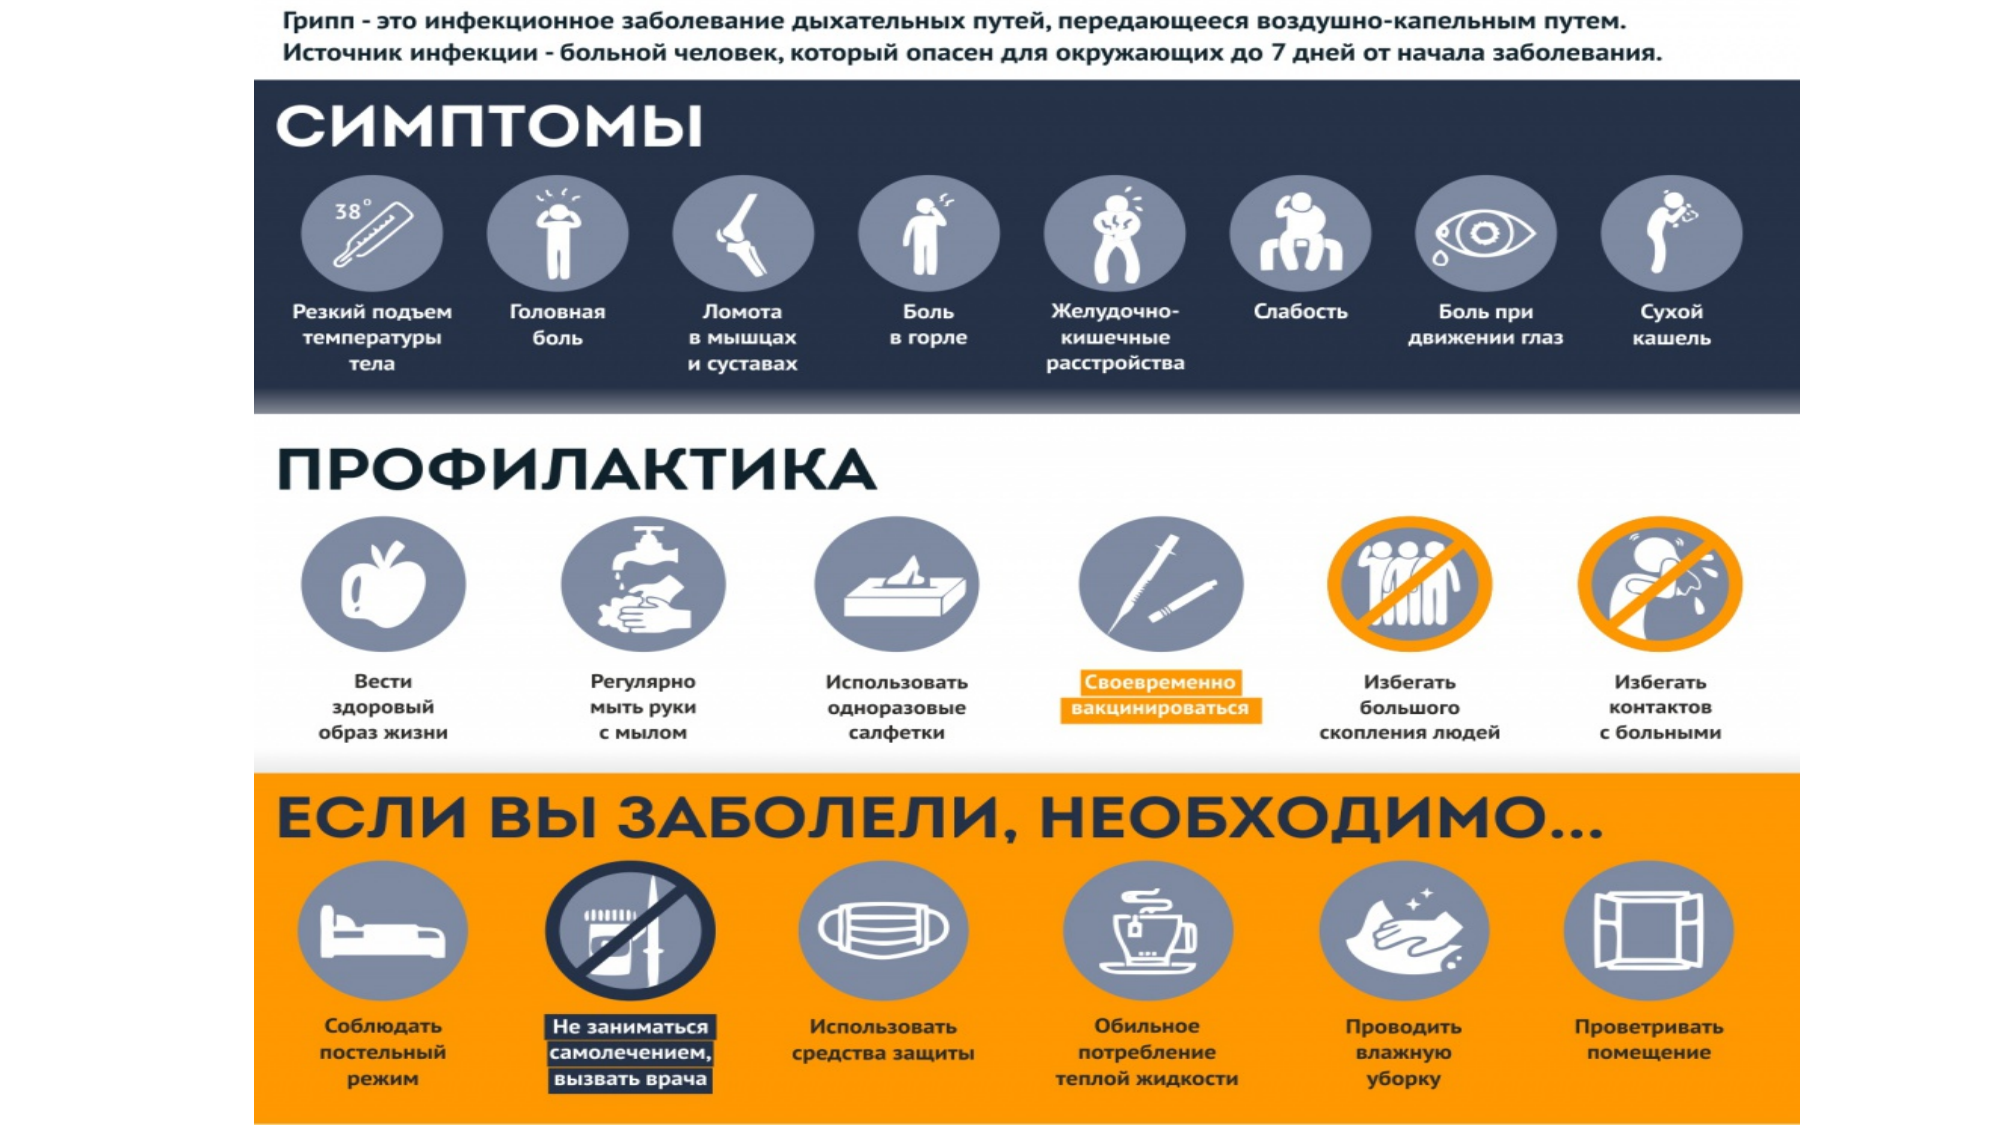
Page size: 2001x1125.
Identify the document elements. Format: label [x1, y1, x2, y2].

picture [254, 0, 1800, 1125]
